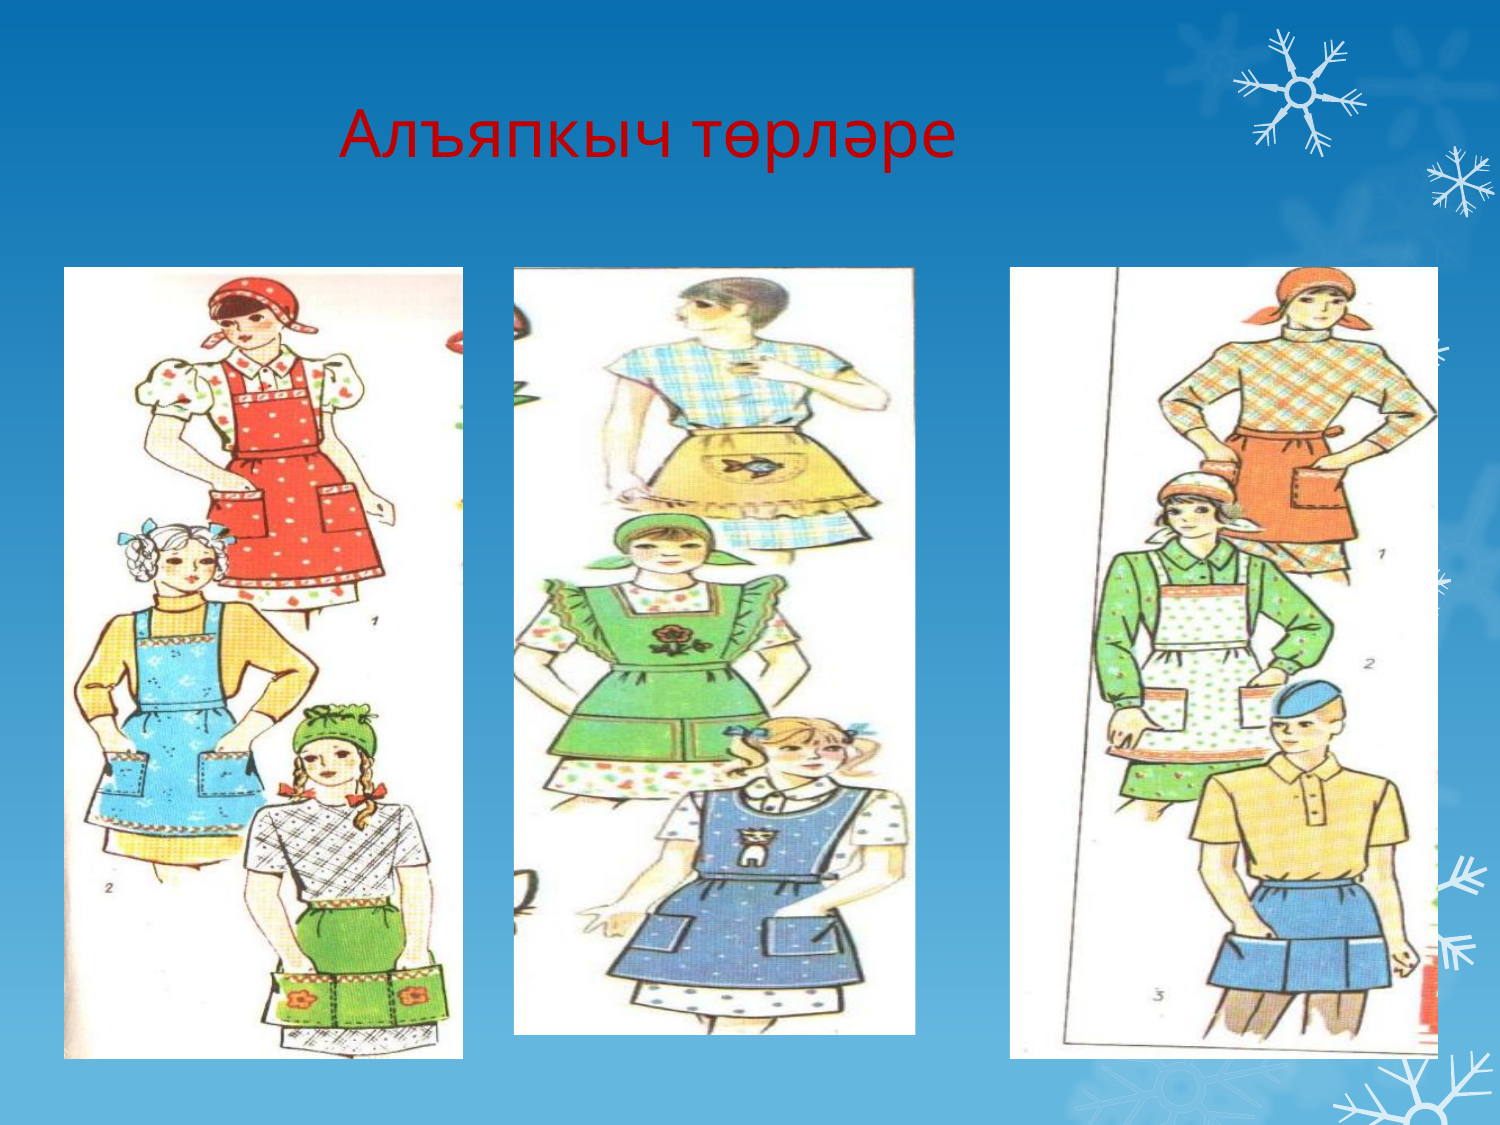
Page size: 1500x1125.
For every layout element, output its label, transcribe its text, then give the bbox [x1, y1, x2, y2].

picture [1009, 266, 1439, 1060]
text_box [64, 266, 464, 1060]
title Алъяпкыч төрләре [35, 37, 1263, 225]
picture [513, 266, 916, 1036]
